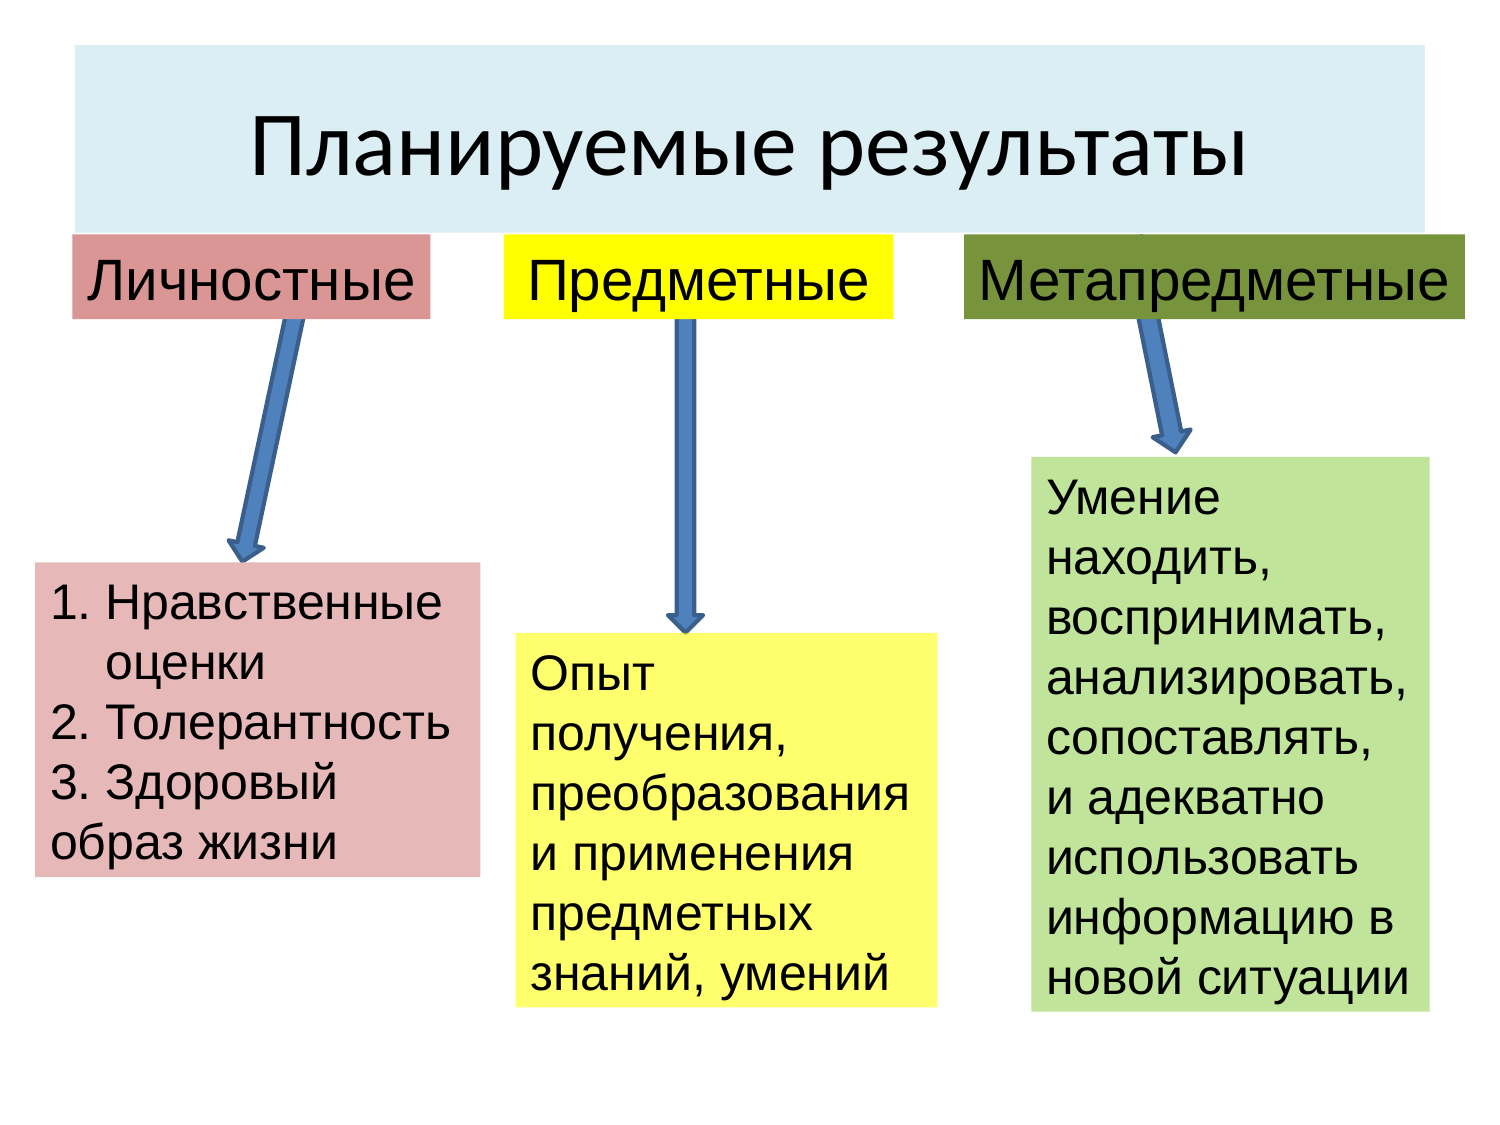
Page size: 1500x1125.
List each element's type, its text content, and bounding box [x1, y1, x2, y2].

text_box Метапредметные [964, 234, 1465, 320]
text_box [226, 320, 306, 562]
text_box [1136, 320, 1193, 455]
text_box Предметные [503, 234, 894, 320]
text_box [666, 320, 706, 632]
text_box Личностные [72, 234, 431, 320]
text_box 1. Нравственные оценки 2. Толерантность 3. Здоровый образ жизни [35, 562, 481, 878]
text_box Опыт получения, преобразования и применения предметных знаний, умений [515, 632, 938, 1008]
text_box Умение находить, воспринимать, анализировать, сопоставлять, и адекватно использовать информацию в новой ситуации [1031, 456, 1430, 1012]
title Планируемые результаты [75, 45, 1425, 233]
